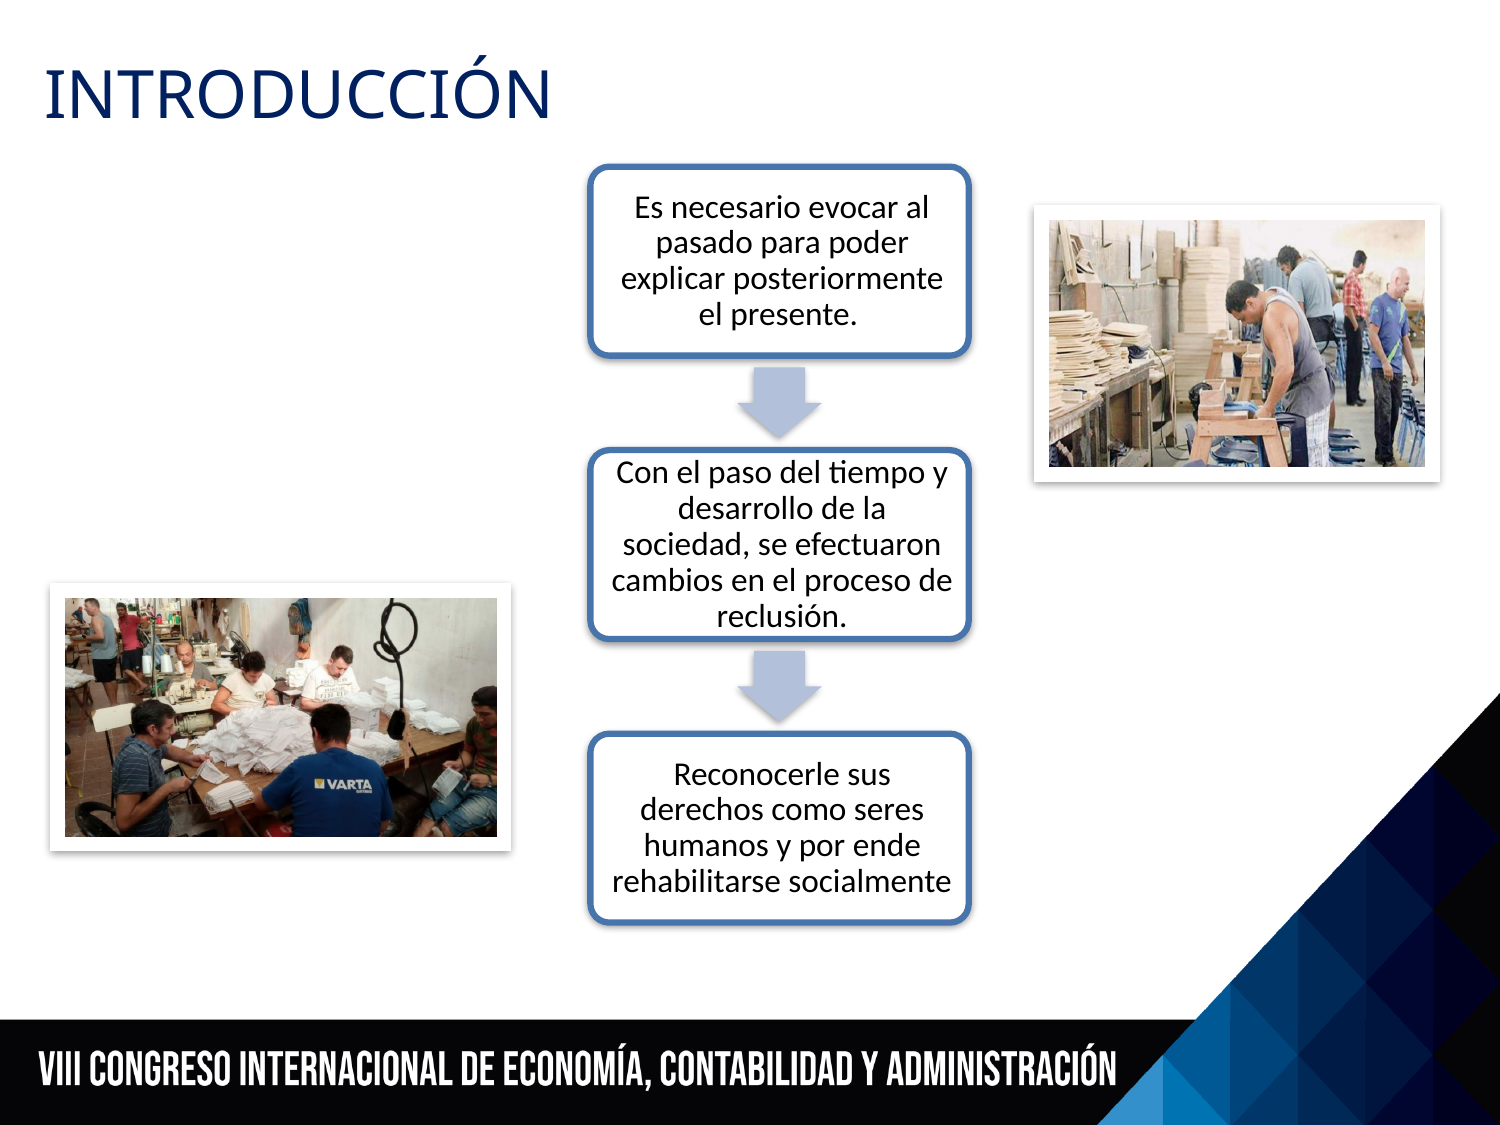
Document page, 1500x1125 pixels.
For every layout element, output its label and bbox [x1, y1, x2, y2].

text_box [300, 166, 1259, 923]
picture [0, 0, 1500, 1125]
